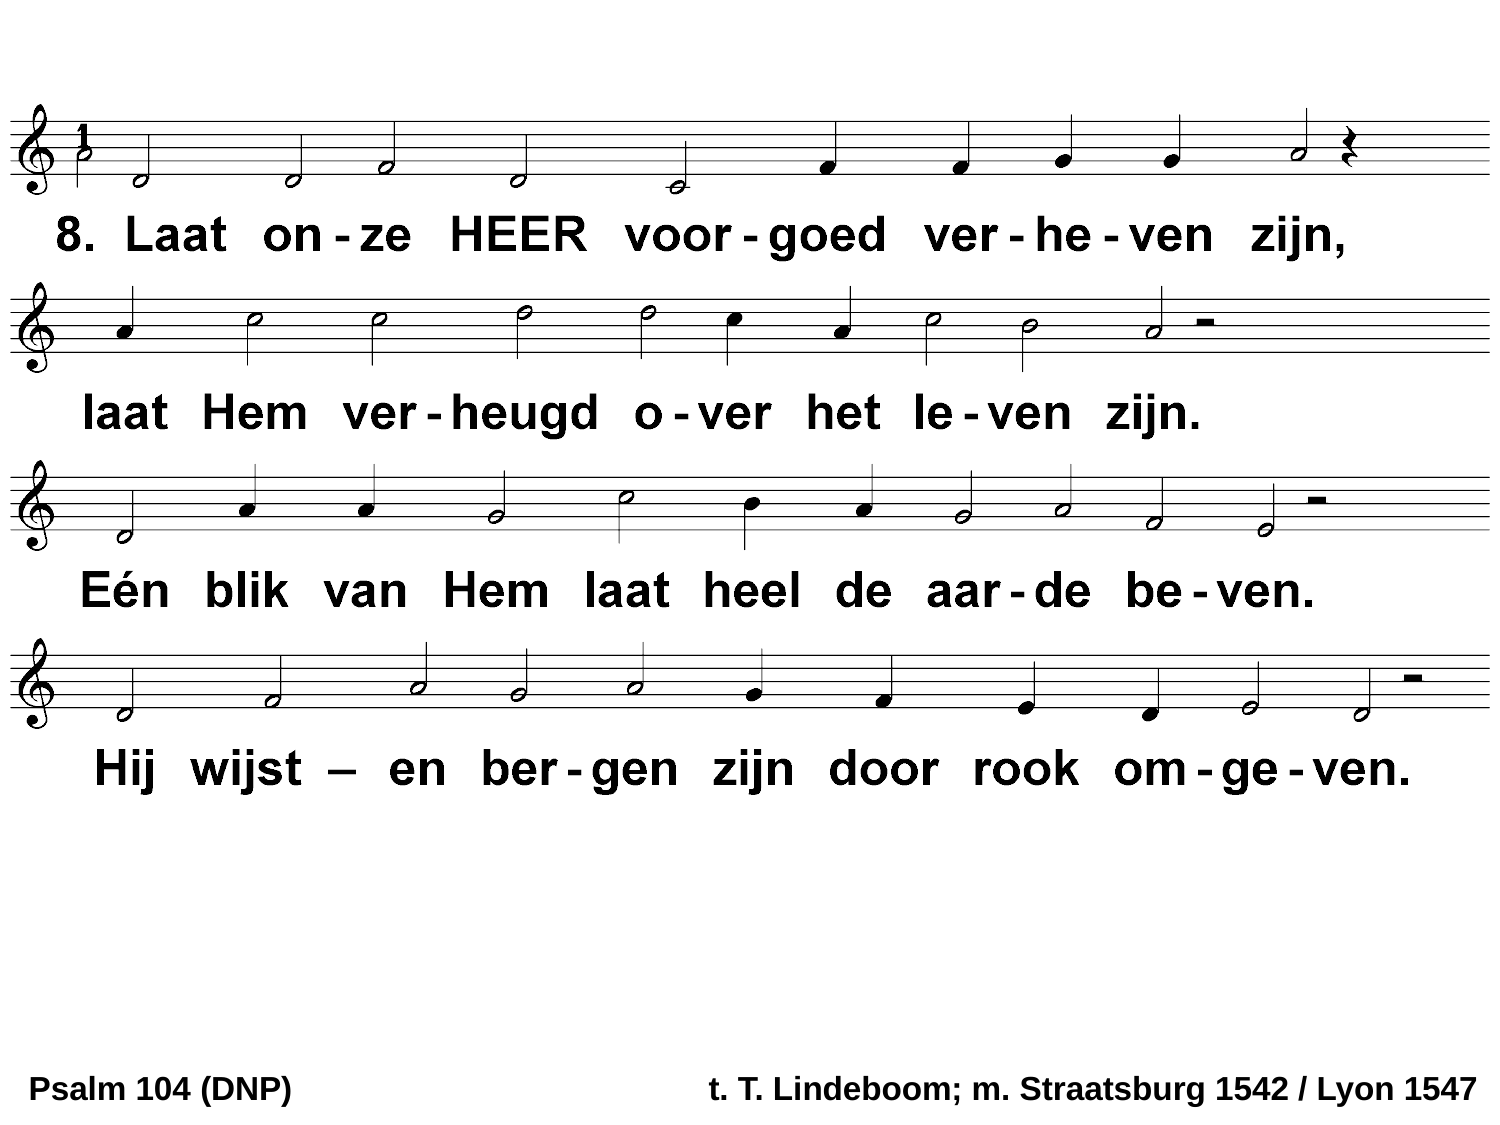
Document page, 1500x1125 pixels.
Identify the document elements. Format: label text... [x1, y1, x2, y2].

picture [10, 103, 1490, 795]
text_box Psalm 104 (DNP) t. T. Lindeboom; m. Straatsburg 1542 / Lyon 1547 [13, 1059, 1495, 1115]
